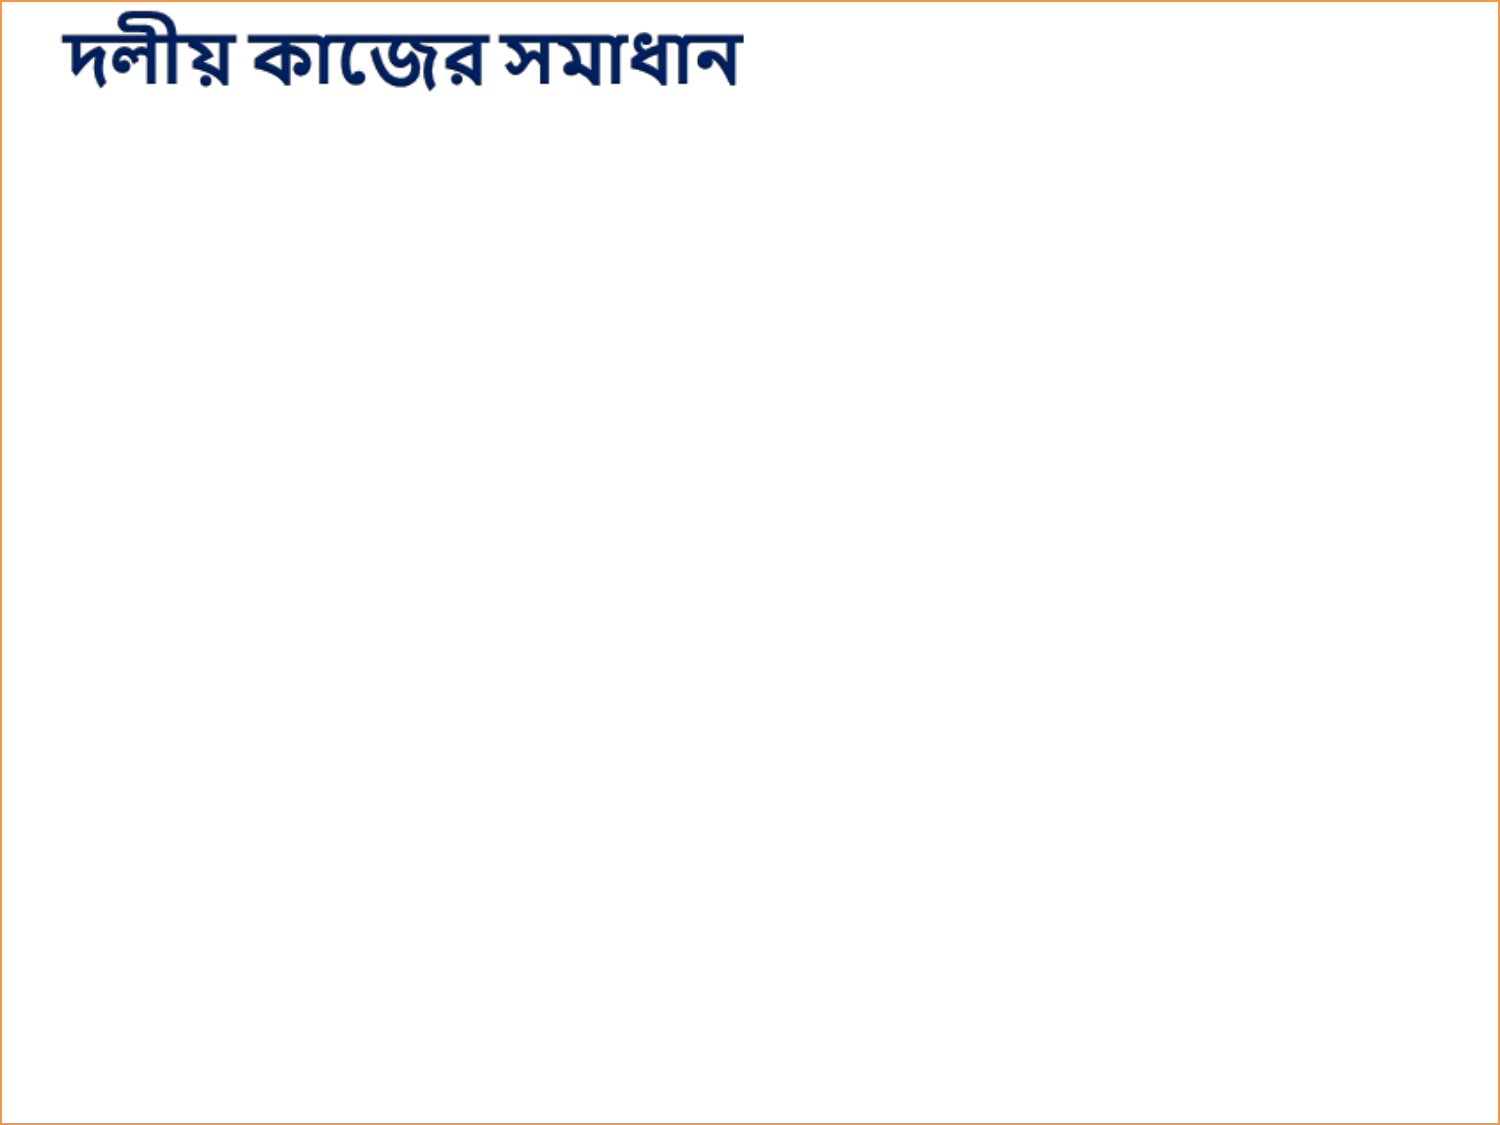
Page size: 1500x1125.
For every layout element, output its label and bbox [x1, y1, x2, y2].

picture [24, 0, 813, 244]
